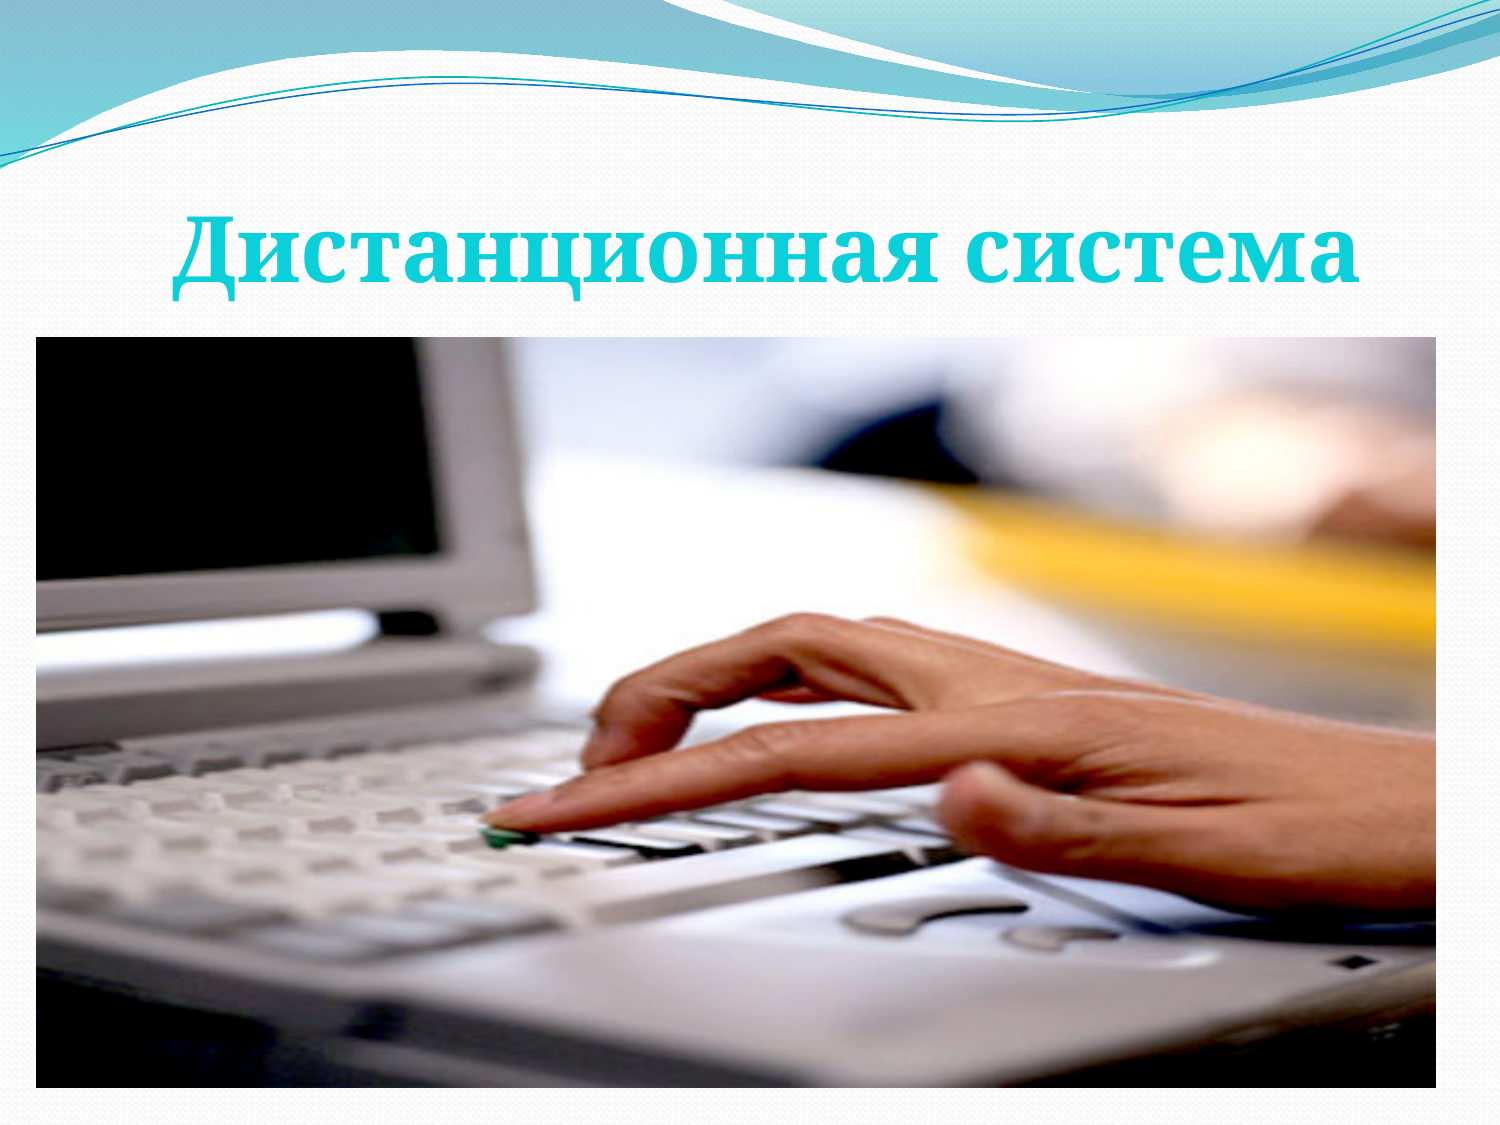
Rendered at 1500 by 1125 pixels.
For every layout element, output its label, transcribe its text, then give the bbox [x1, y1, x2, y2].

text_box Дистанционная система [158, 183, 1435, 308]
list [36, 337, 1436, 1088]
